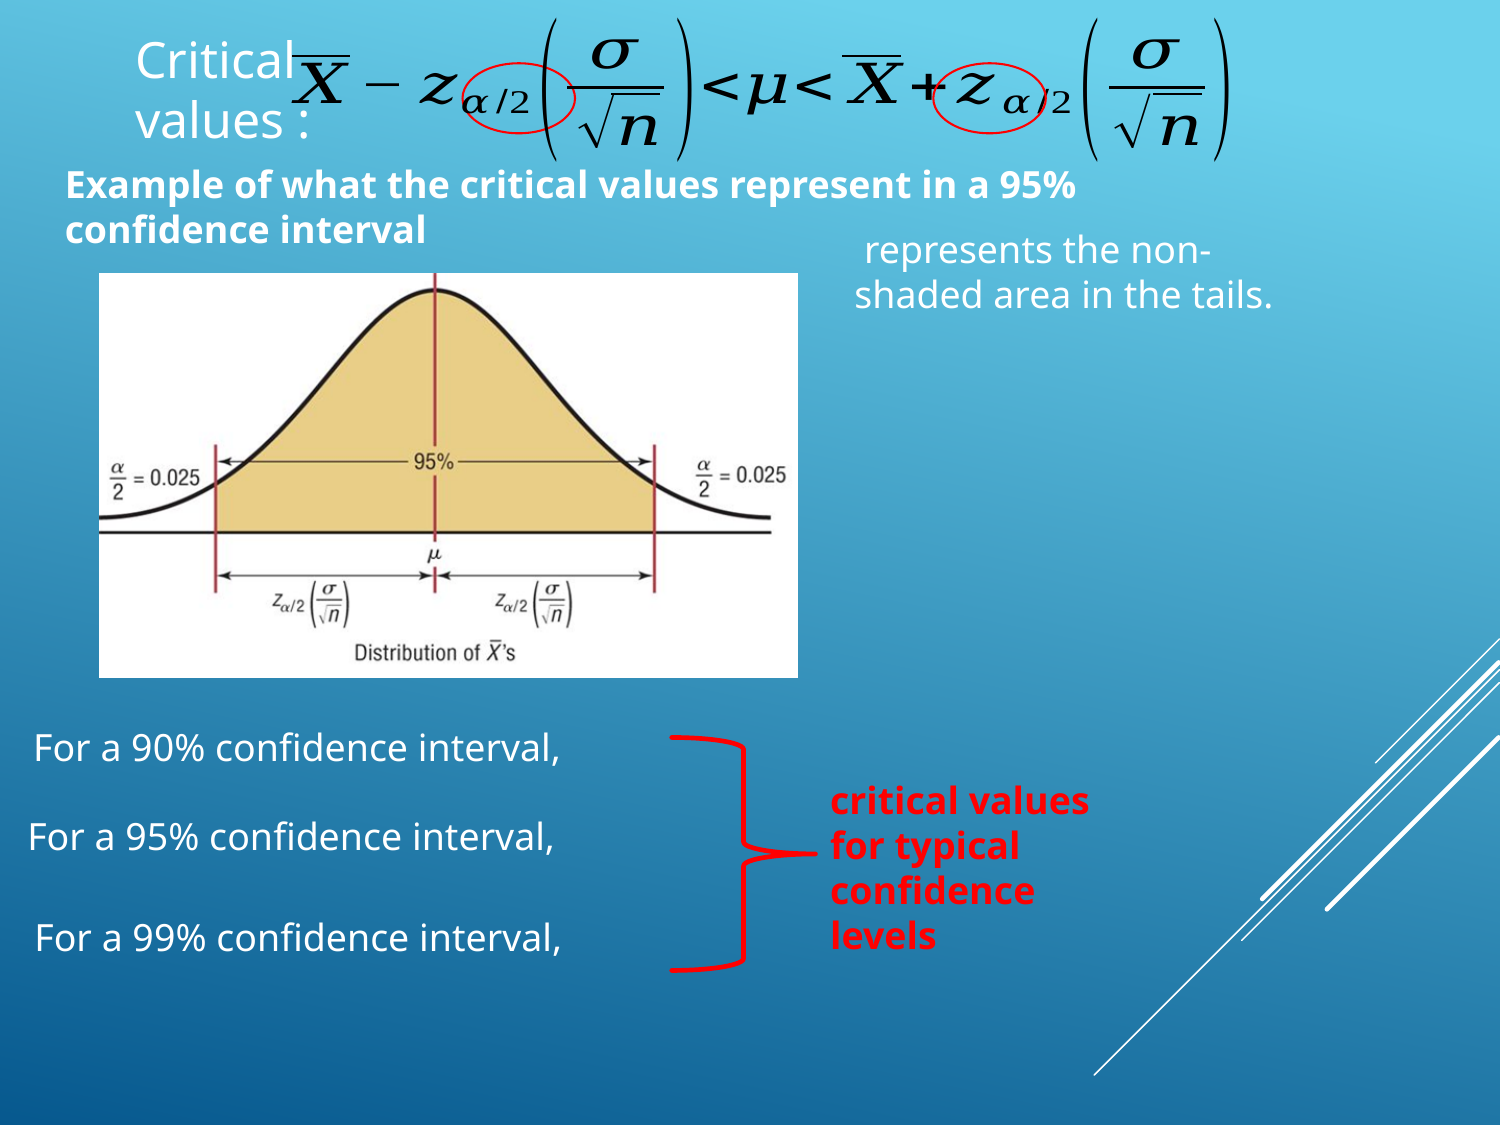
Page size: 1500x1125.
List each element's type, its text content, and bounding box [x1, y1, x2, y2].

text_box Critical values : [120, 21, 396, 153]
text_box [670, 736, 815, 972]
picture [99, 272, 799, 678]
text_box critical values for typical confidence levels [815, 769, 1120, 964]
text_box [546, 66, 577, 130]
text_box [932, 62, 1047, 135]
text_box Example of what the critical values represent in a 95% confidence interval [50, 153, 1288, 259]
text_box [461, 62, 545, 135]
